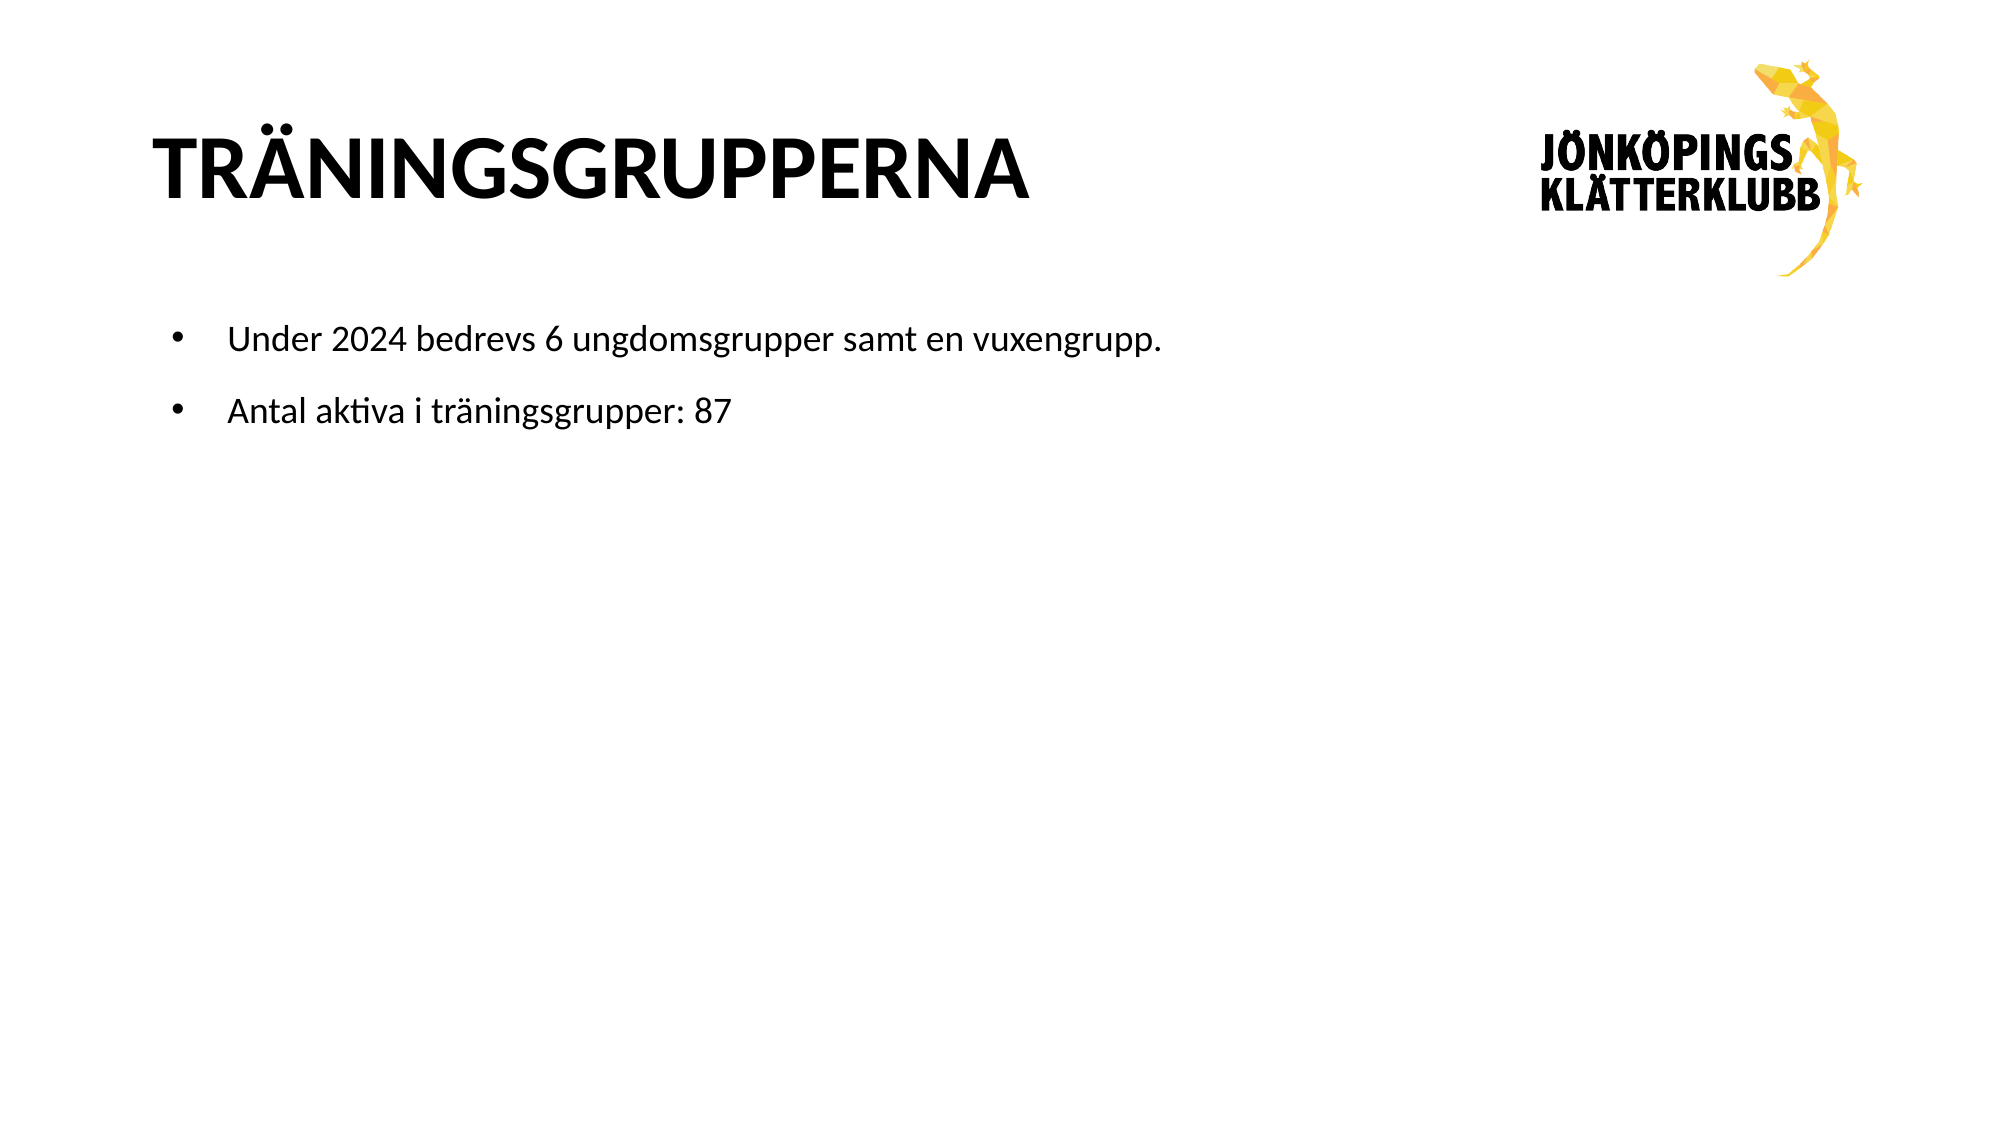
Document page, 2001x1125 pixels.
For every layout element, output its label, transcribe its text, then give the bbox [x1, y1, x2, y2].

list Under 2024 bedrevs 6 ungdomsgrupper samt en vuxengrupp. Antal aktiva i träningsgrupper: 87 [137, 299, 1863, 1088]
title TRÄNINGSGRUPPERNA [137, 59, 1540, 278]
picture [1541, 59, 1863, 277]
